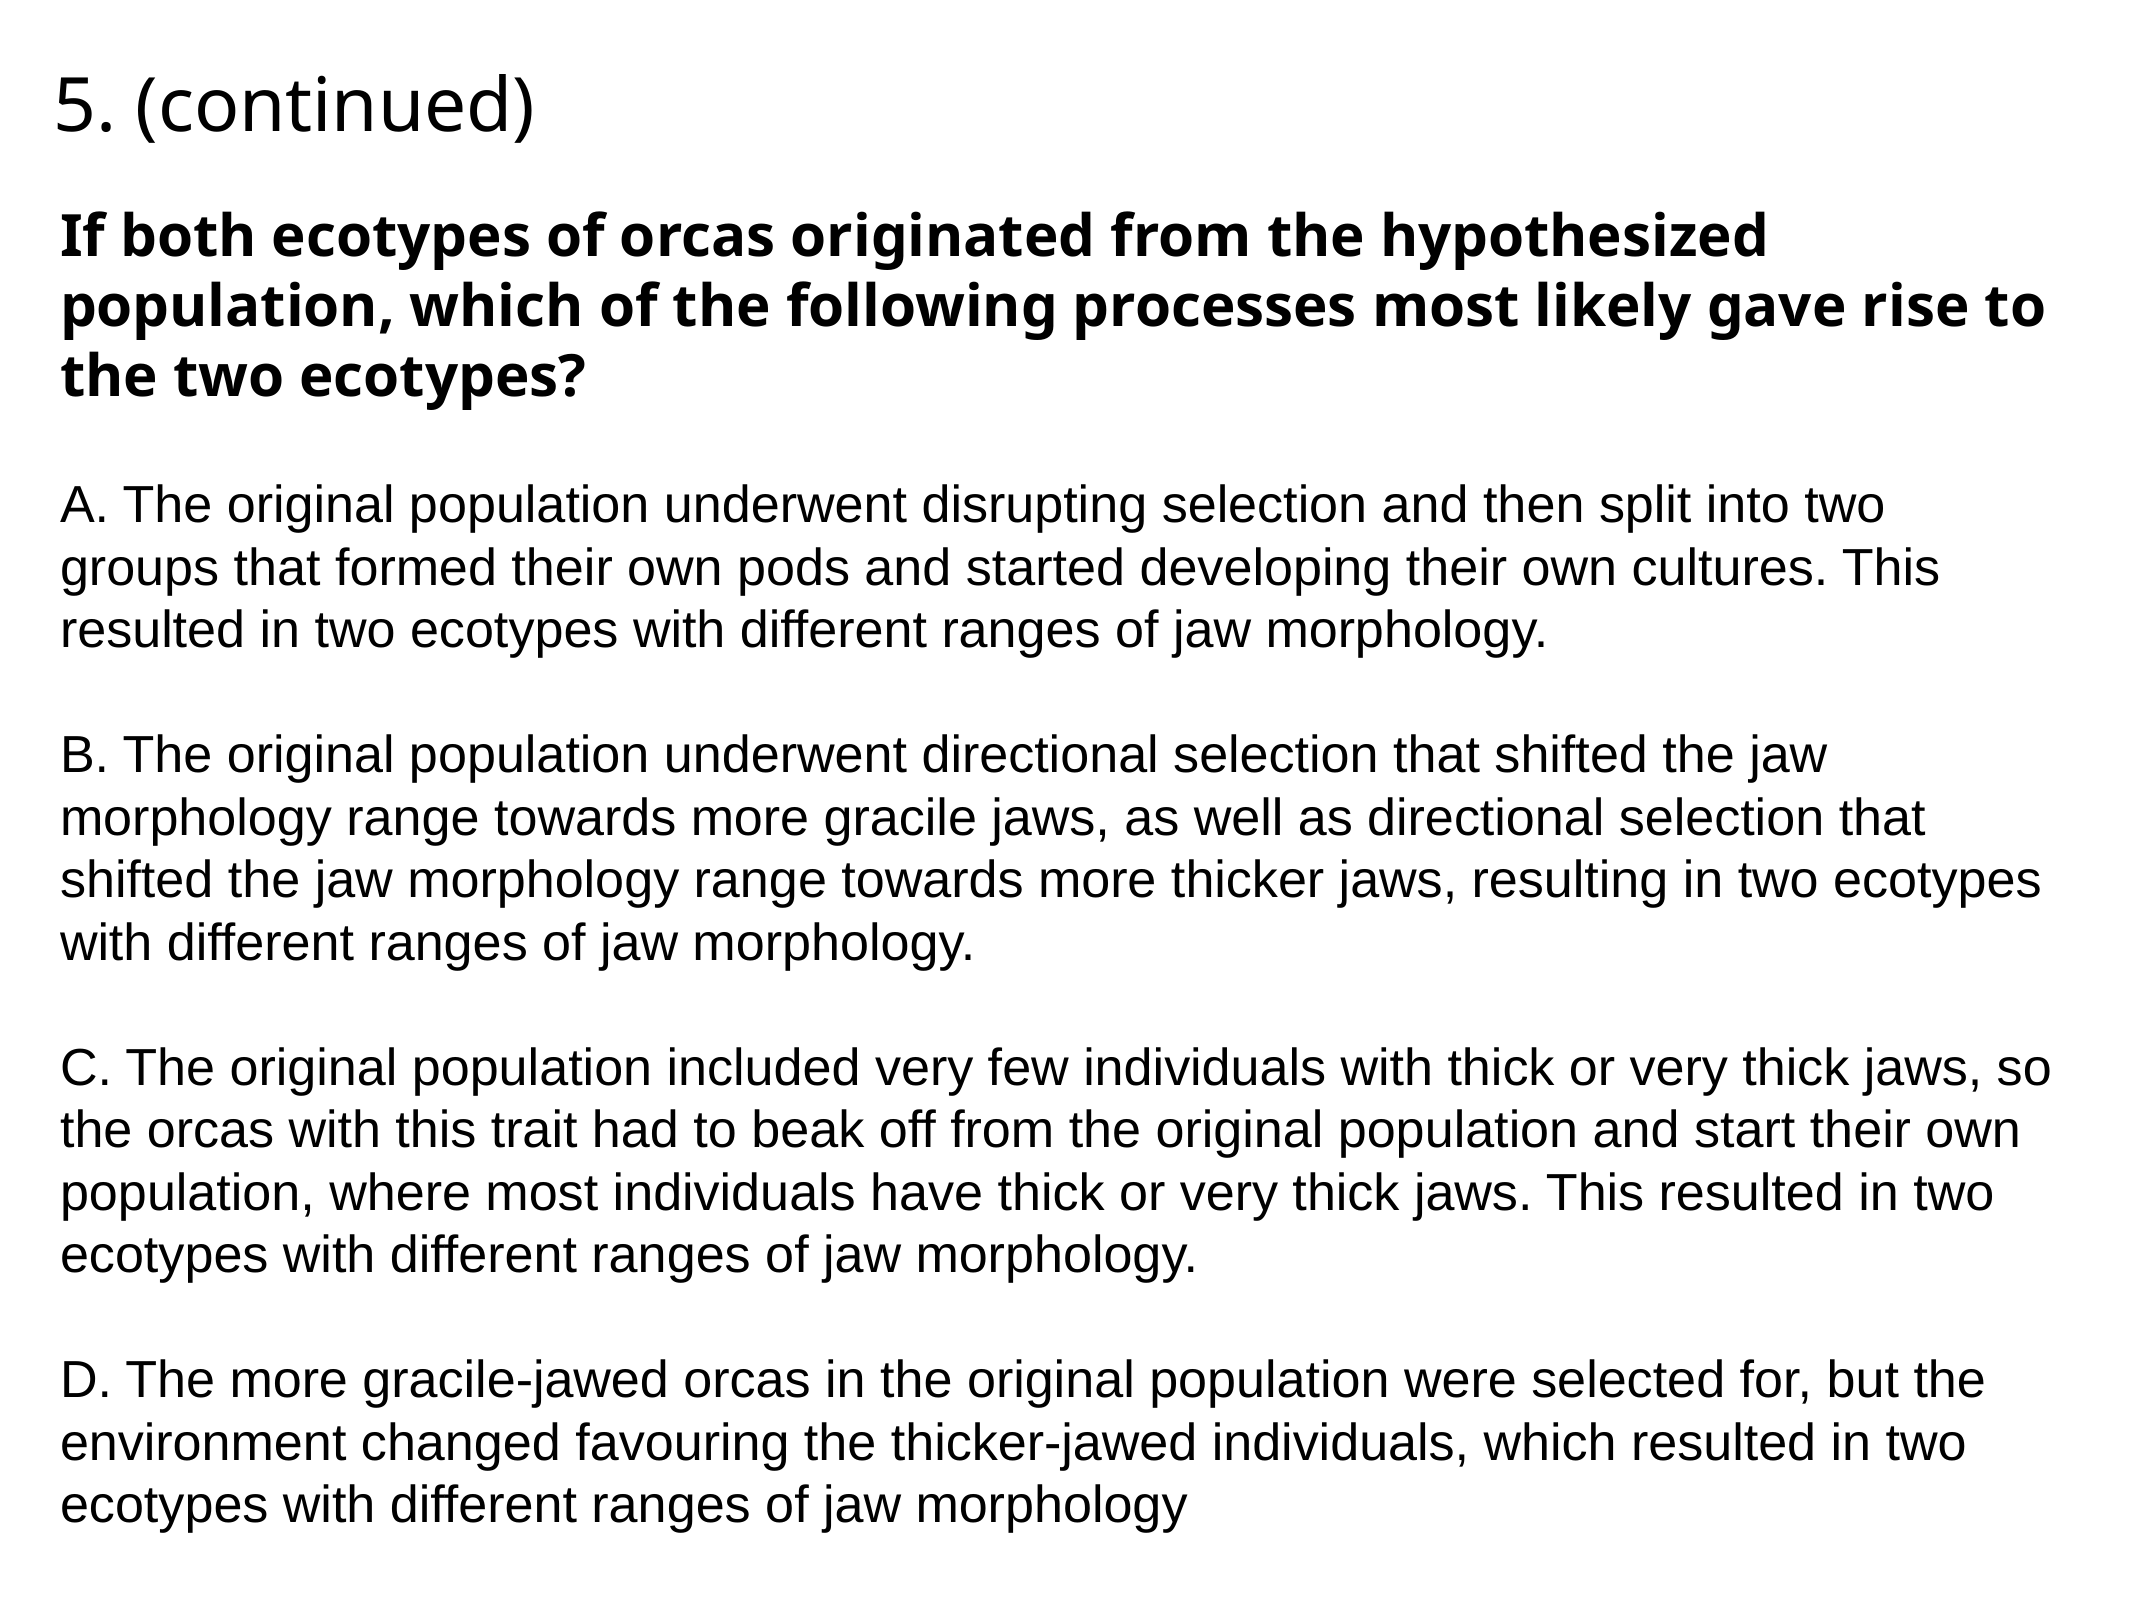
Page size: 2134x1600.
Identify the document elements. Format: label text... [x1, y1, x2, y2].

text_box If both ecotypes of orcas originated from the hypothesized population, which of the following processes most likely gave rise to the two ecotypes? A. The original population underwent disrupting selection and then split into two groups that formed their own pods and started developing their own cultures. This resulted in two ecotypes with different ranges of jaw morphology. B. The original population underwent directional selection that shifted the jaw morphology range towards more gracile jaws, as well as directional selection that shifted the jaw morphology range towards more thicker jaws, resulting in two ecotypes with different ranges of jaw morphology. C. The original population included very few individuals with thick or very thick jaws, so the orcas with this trait had to beak off from the original population and start their own population, where most individuals have thick or very thick jaws. This resulted in two ecotypes with different ranges of jaw morphology. D. The more gracile-jawed orcas in the original population were selected for, but the environment changed favouring the thicker-jawed individuals, which resulted in two ecotypes with different ranges of jaw morphology [51, 100, 2063, 1542]
text_box 5. (continued) [44, 48, 544, 156]
